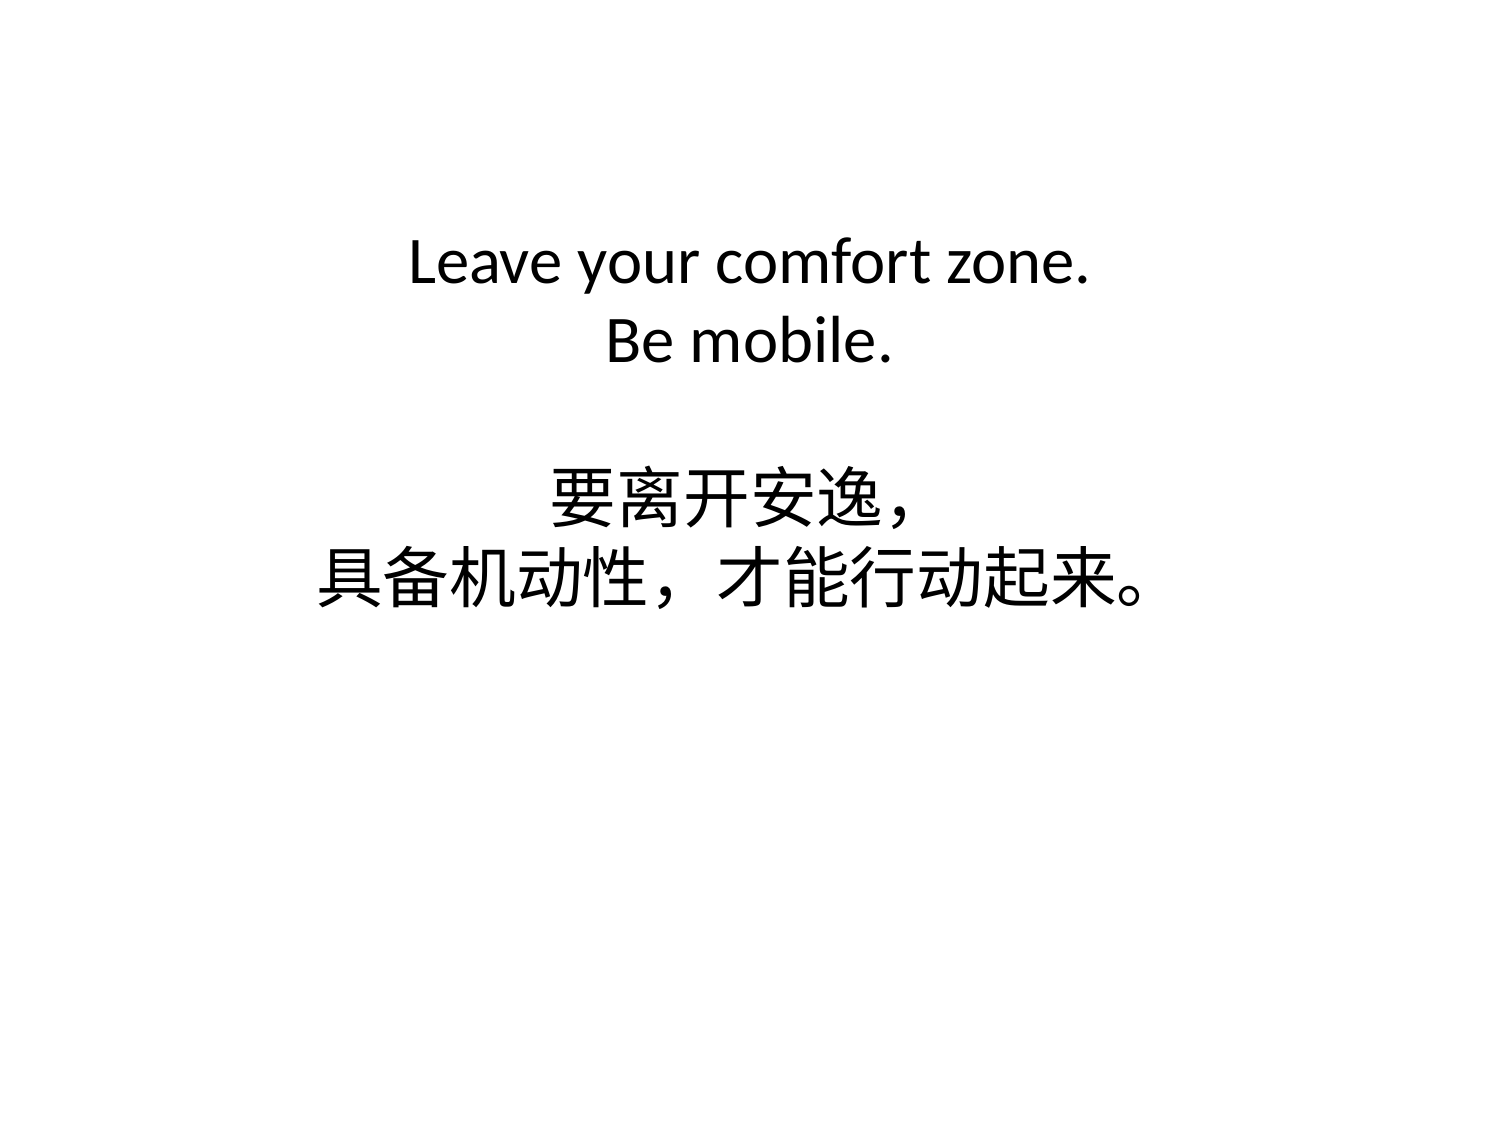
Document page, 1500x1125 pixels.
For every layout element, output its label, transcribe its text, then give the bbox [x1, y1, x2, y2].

title Leave your comfort zone. Be mobile. 要离开安逸， 具备机动性，才能行动起来。 [112, 187, 1388, 726]
